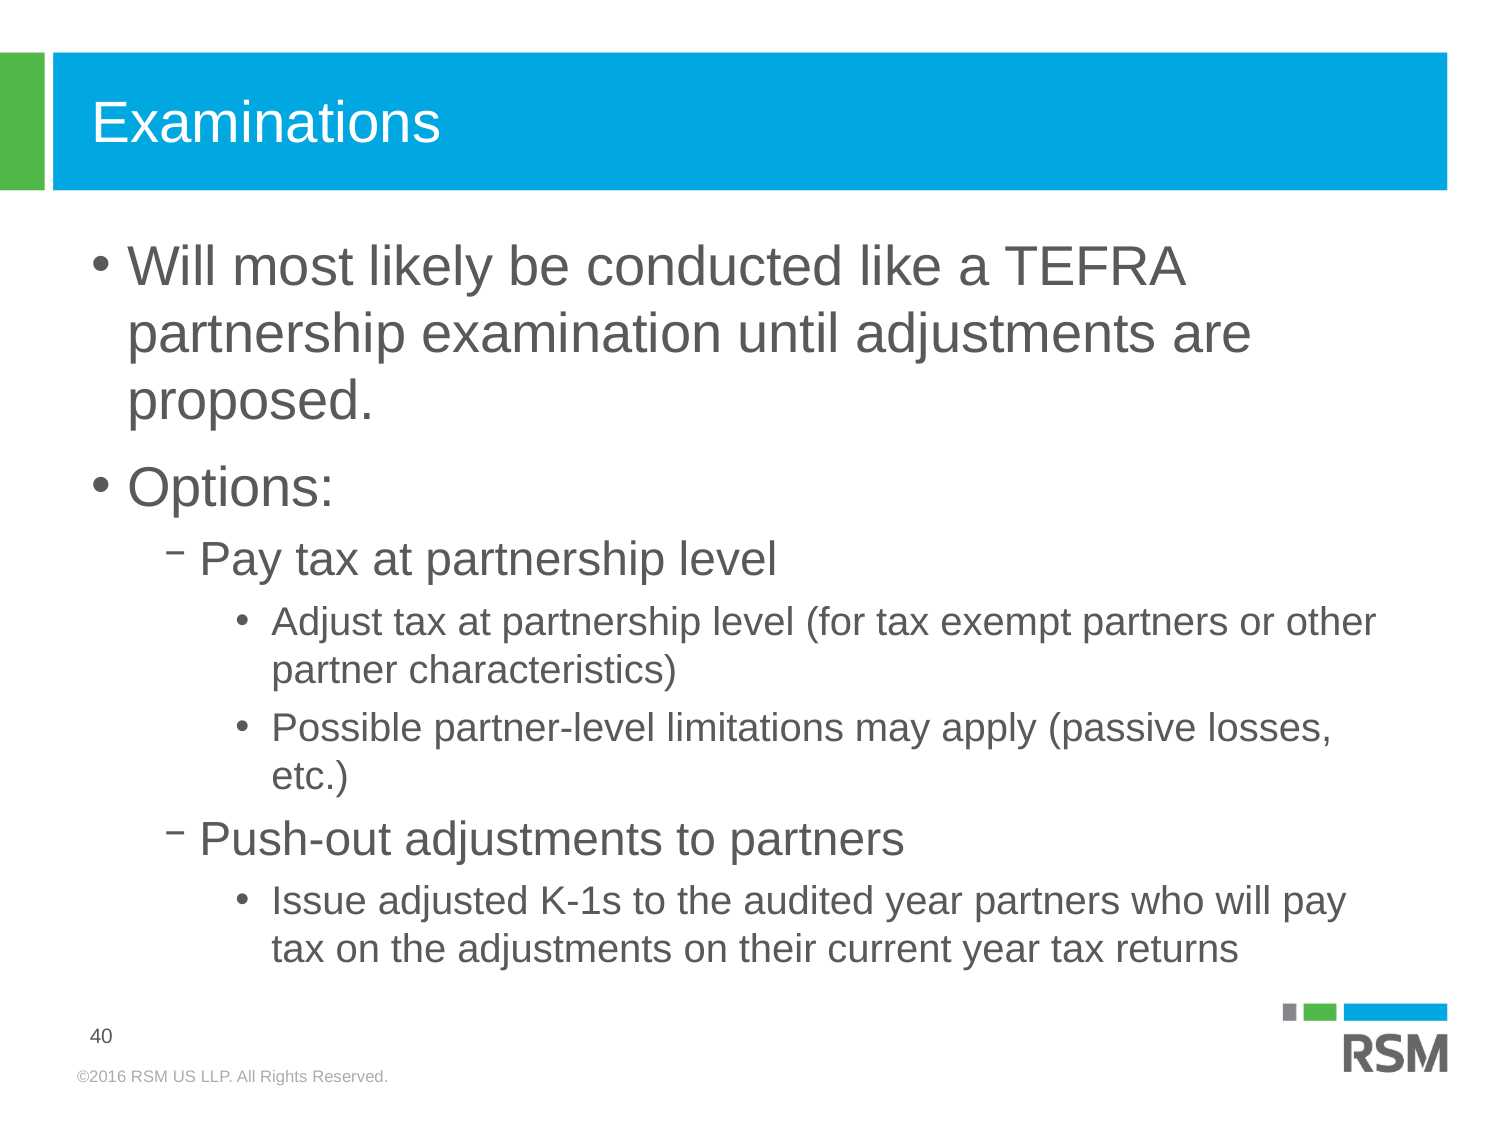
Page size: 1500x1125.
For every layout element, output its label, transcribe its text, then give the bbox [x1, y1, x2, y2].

slide_number 40 [75, 1015, 413, 1062]
list Will most likely be conducted like a TEFRA partnership examination until adjustments are proposed. Options: Pay tax at partnership level Adjust tax at partnership level (for tax exempt partners or other partner characteristics) Possible partner-level limitations may apply (passive losses, etc.) Push-out adjustments to partners Issue adjusted K-1s to the audited year partners who will pay tax on the adjustments on their current year tax returns [76, 222, 1397, 984]
title Examinations [76, 59, 1397, 188]
picture [0, 0, 1500, 1125]
